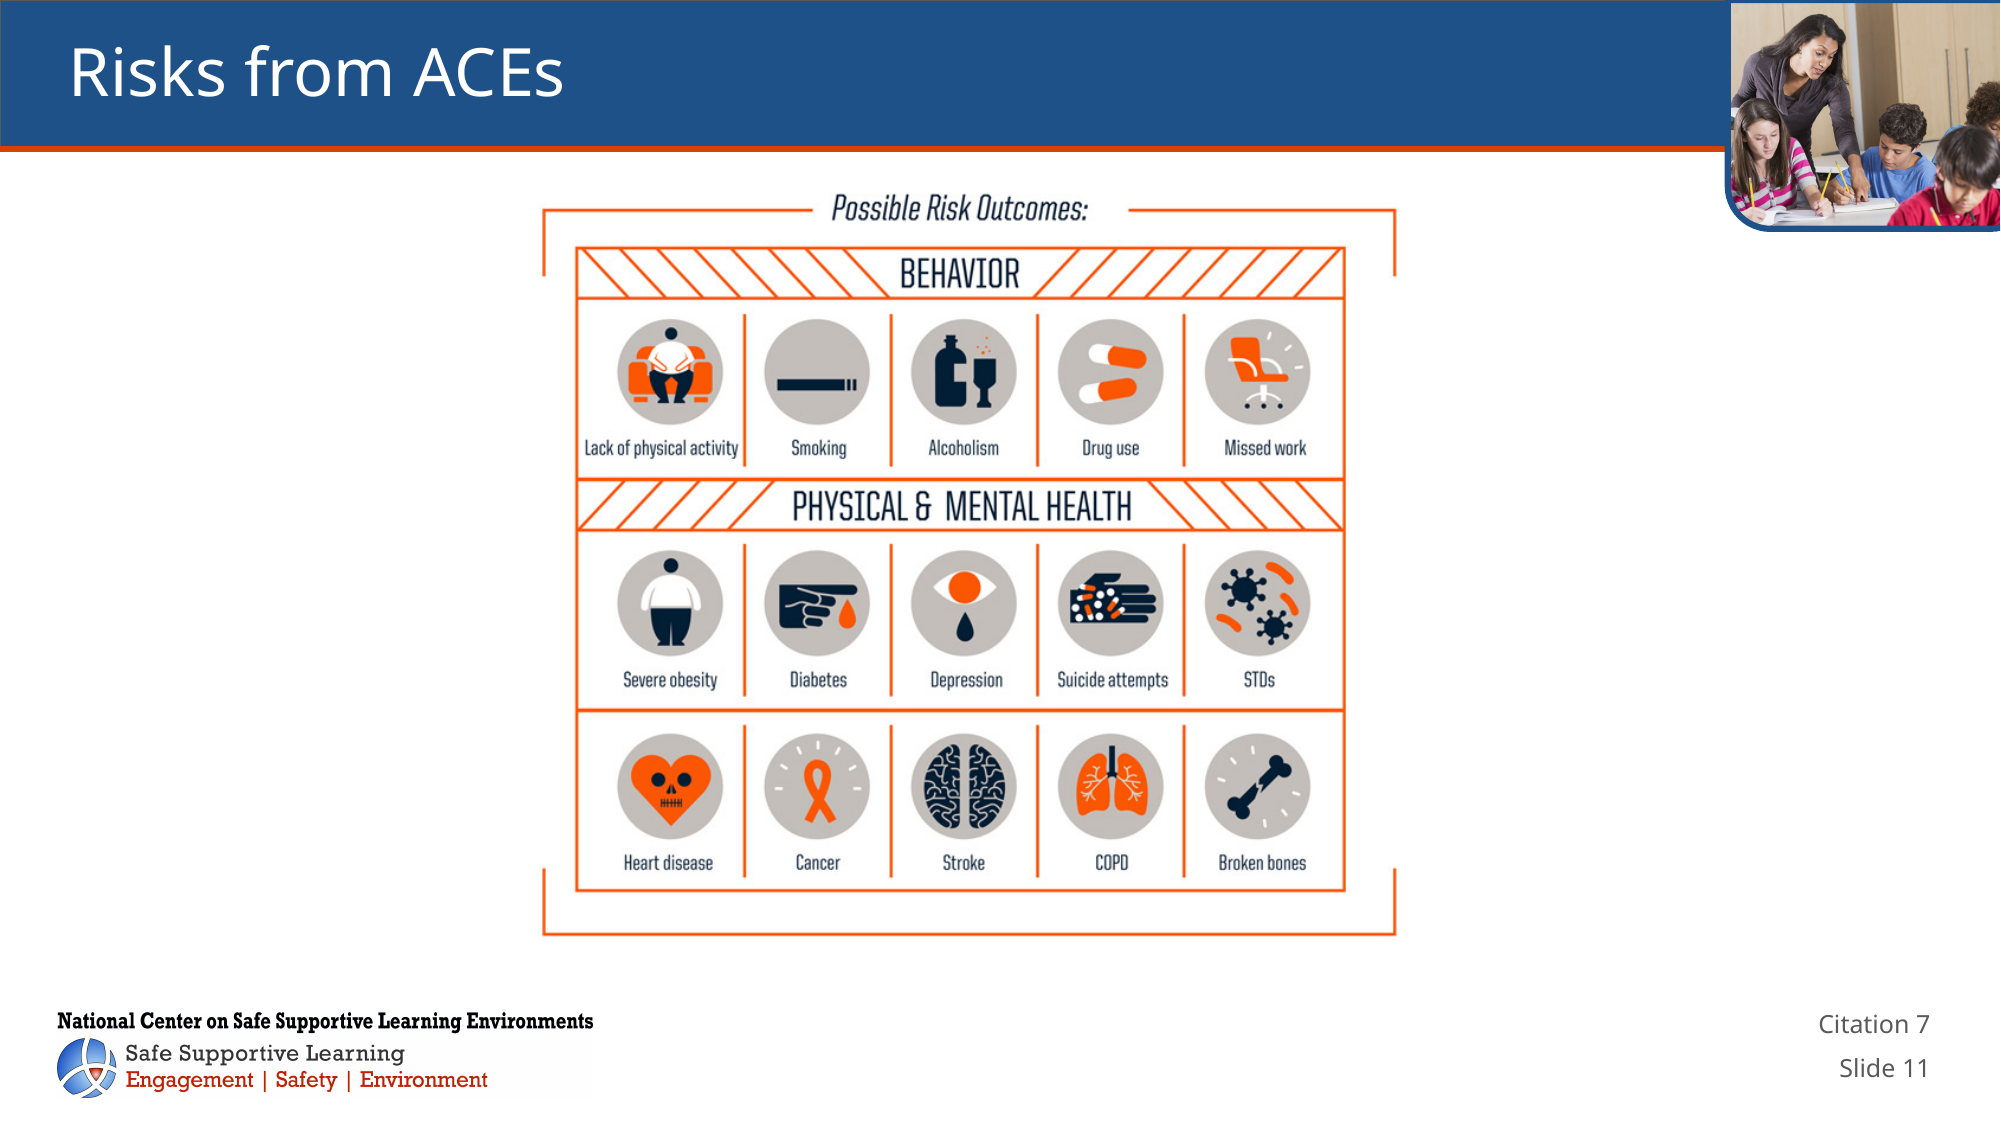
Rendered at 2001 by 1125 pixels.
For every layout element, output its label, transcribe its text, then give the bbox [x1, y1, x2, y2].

title Risks from ACEs [68, 24, 1547, 123]
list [526, 183, 1418, 960]
list Citation 7 [1499, 1010, 1931, 1038]
picture [57, 1012, 593, 1098]
picture [1731, 4, 2001, 225]
